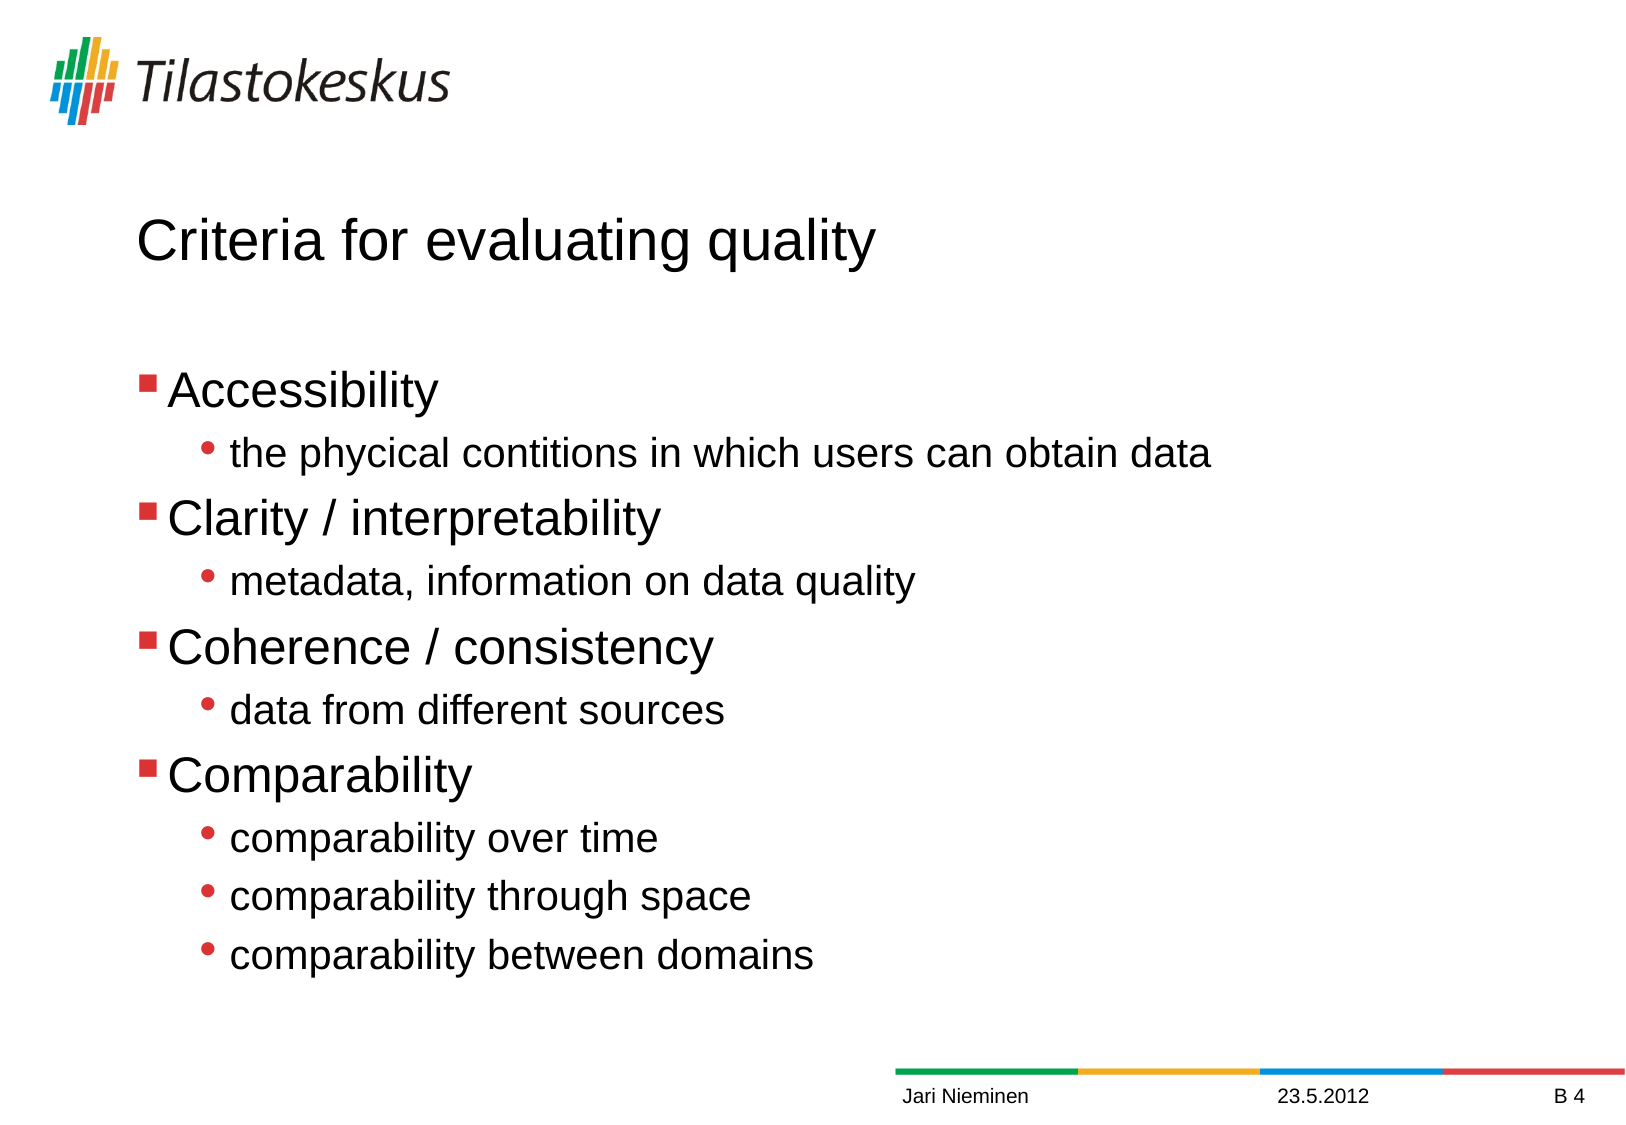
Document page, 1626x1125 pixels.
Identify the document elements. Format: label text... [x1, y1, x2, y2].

footer Jari Nieminen [887, 1074, 1251, 1125]
title Criteria for evaluating quality [121, 137, 1504, 338]
list Accessibility the phycical contitions in which users can obtain data Clarity / interpretability metadata, information on data quality Coherence / consistency data from different sources Comparability comparability over time comparability through space comparability between domains [121, 349, 1504, 1001]
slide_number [1262, 1074, 1509, 1125]
picture [50, 37, 450, 125]
slide_number B 4 [1509, 1074, 1601, 1125]
